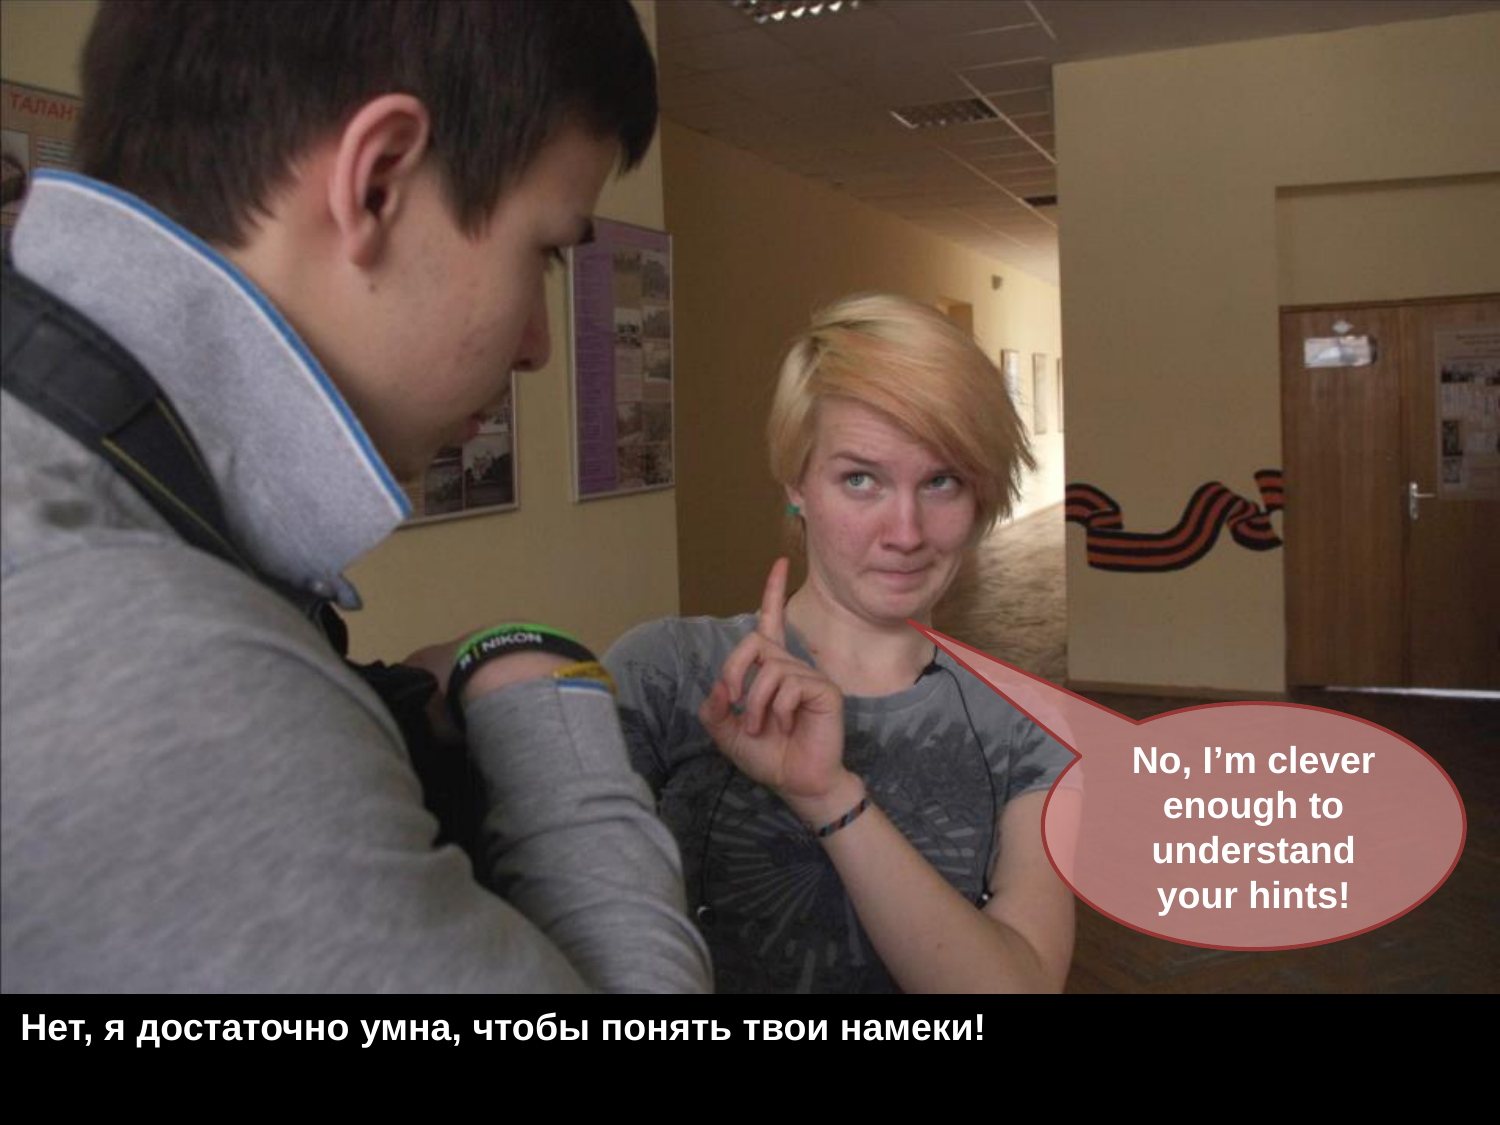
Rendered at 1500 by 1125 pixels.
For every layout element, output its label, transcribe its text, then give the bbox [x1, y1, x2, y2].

text_box Нет, я достаточно умна, чтобы понять твои намеки! [5, 1002, 1002, 1056]
picture [0, 0, 1500, 994]
